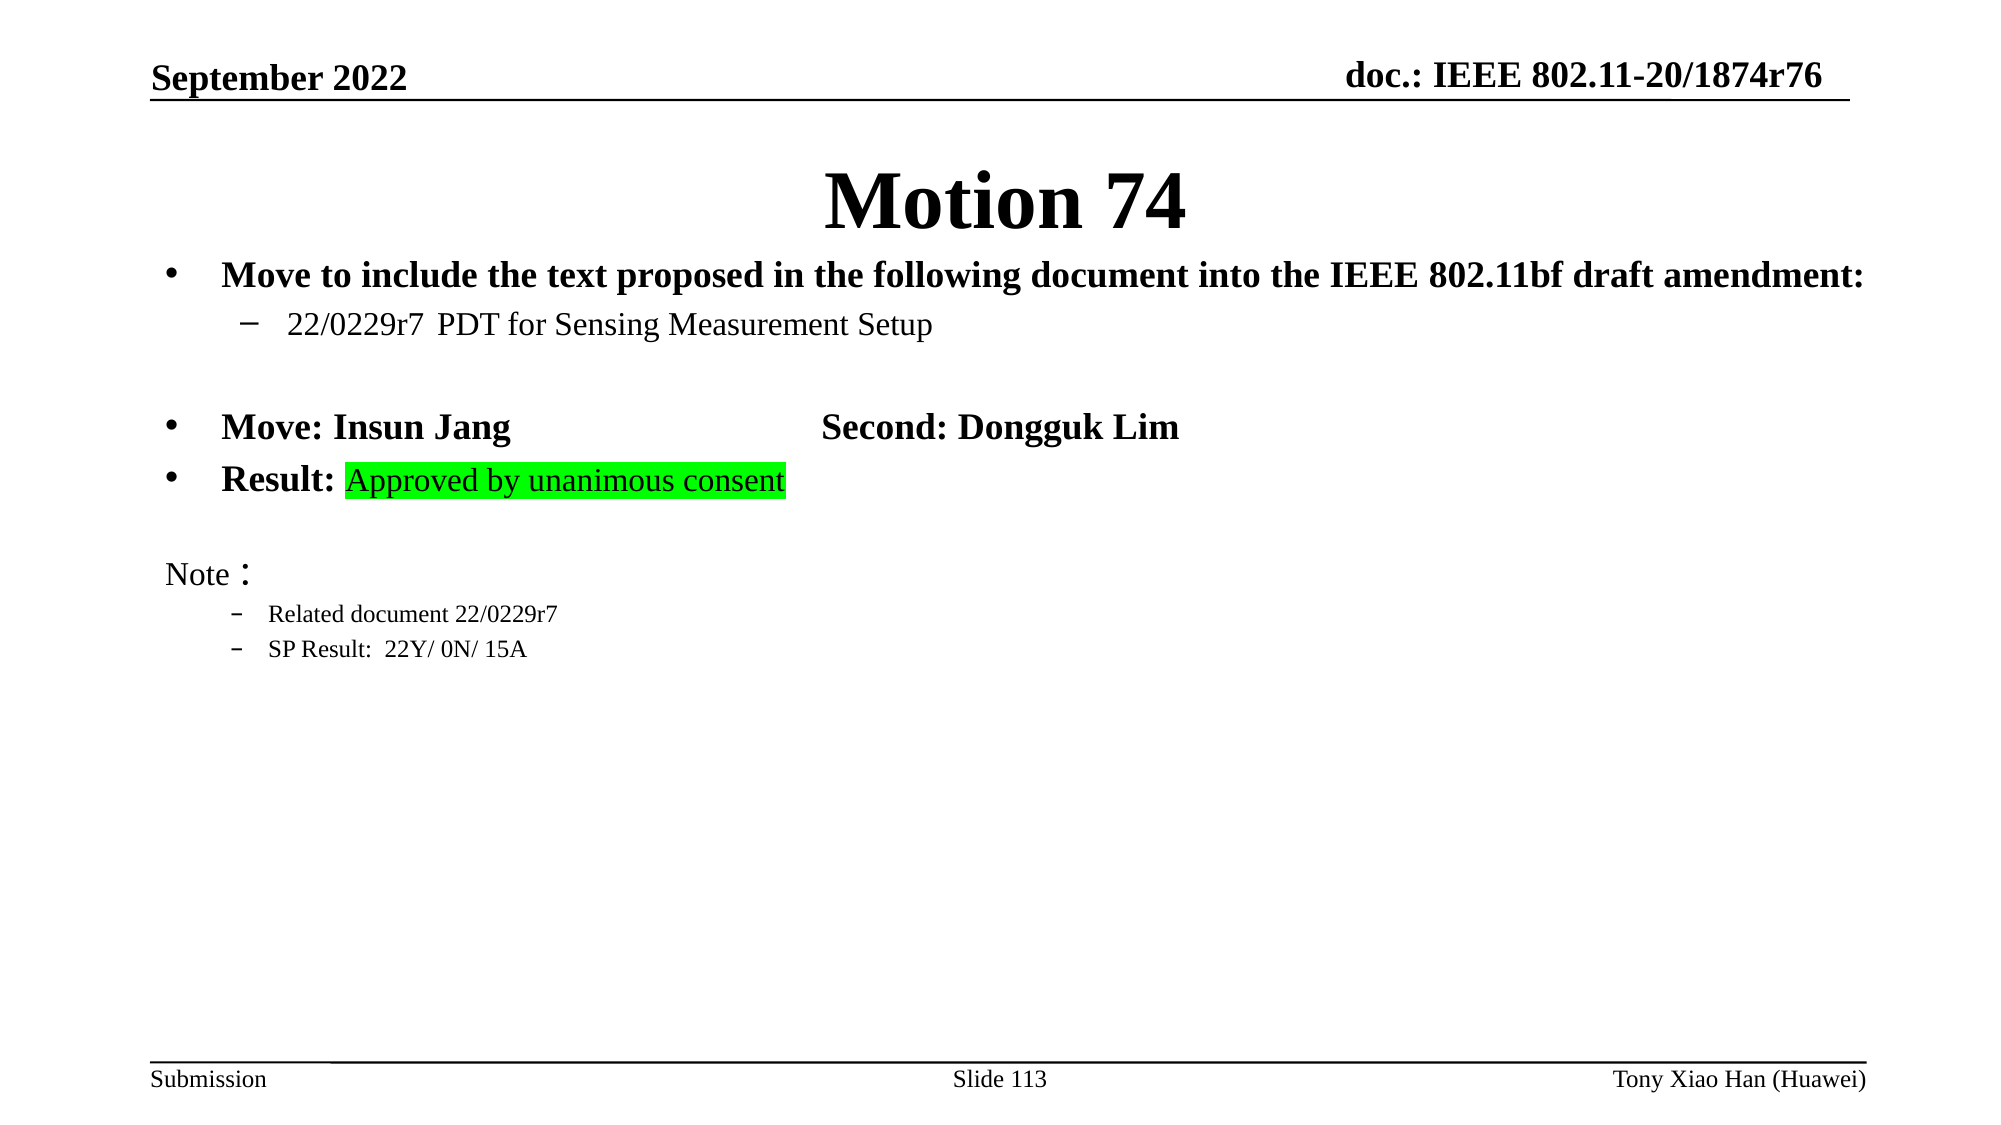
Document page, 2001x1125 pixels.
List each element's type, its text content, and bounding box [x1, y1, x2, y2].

text_box Motion 74 [368, 137, 1644, 212]
text_box Move to include the text proposed in the following document into the IEEE 802.11bf draft amendment: 22/0229r7 PDT for Sensing Measurement Setup Move: Insun Jang Second: Dongguk Lim Result: Approved by unanimous consent Note： Related document 22/0229r7 SP Result: 22Y/ 0N/ 15A [150, 212, 1900, 900]
